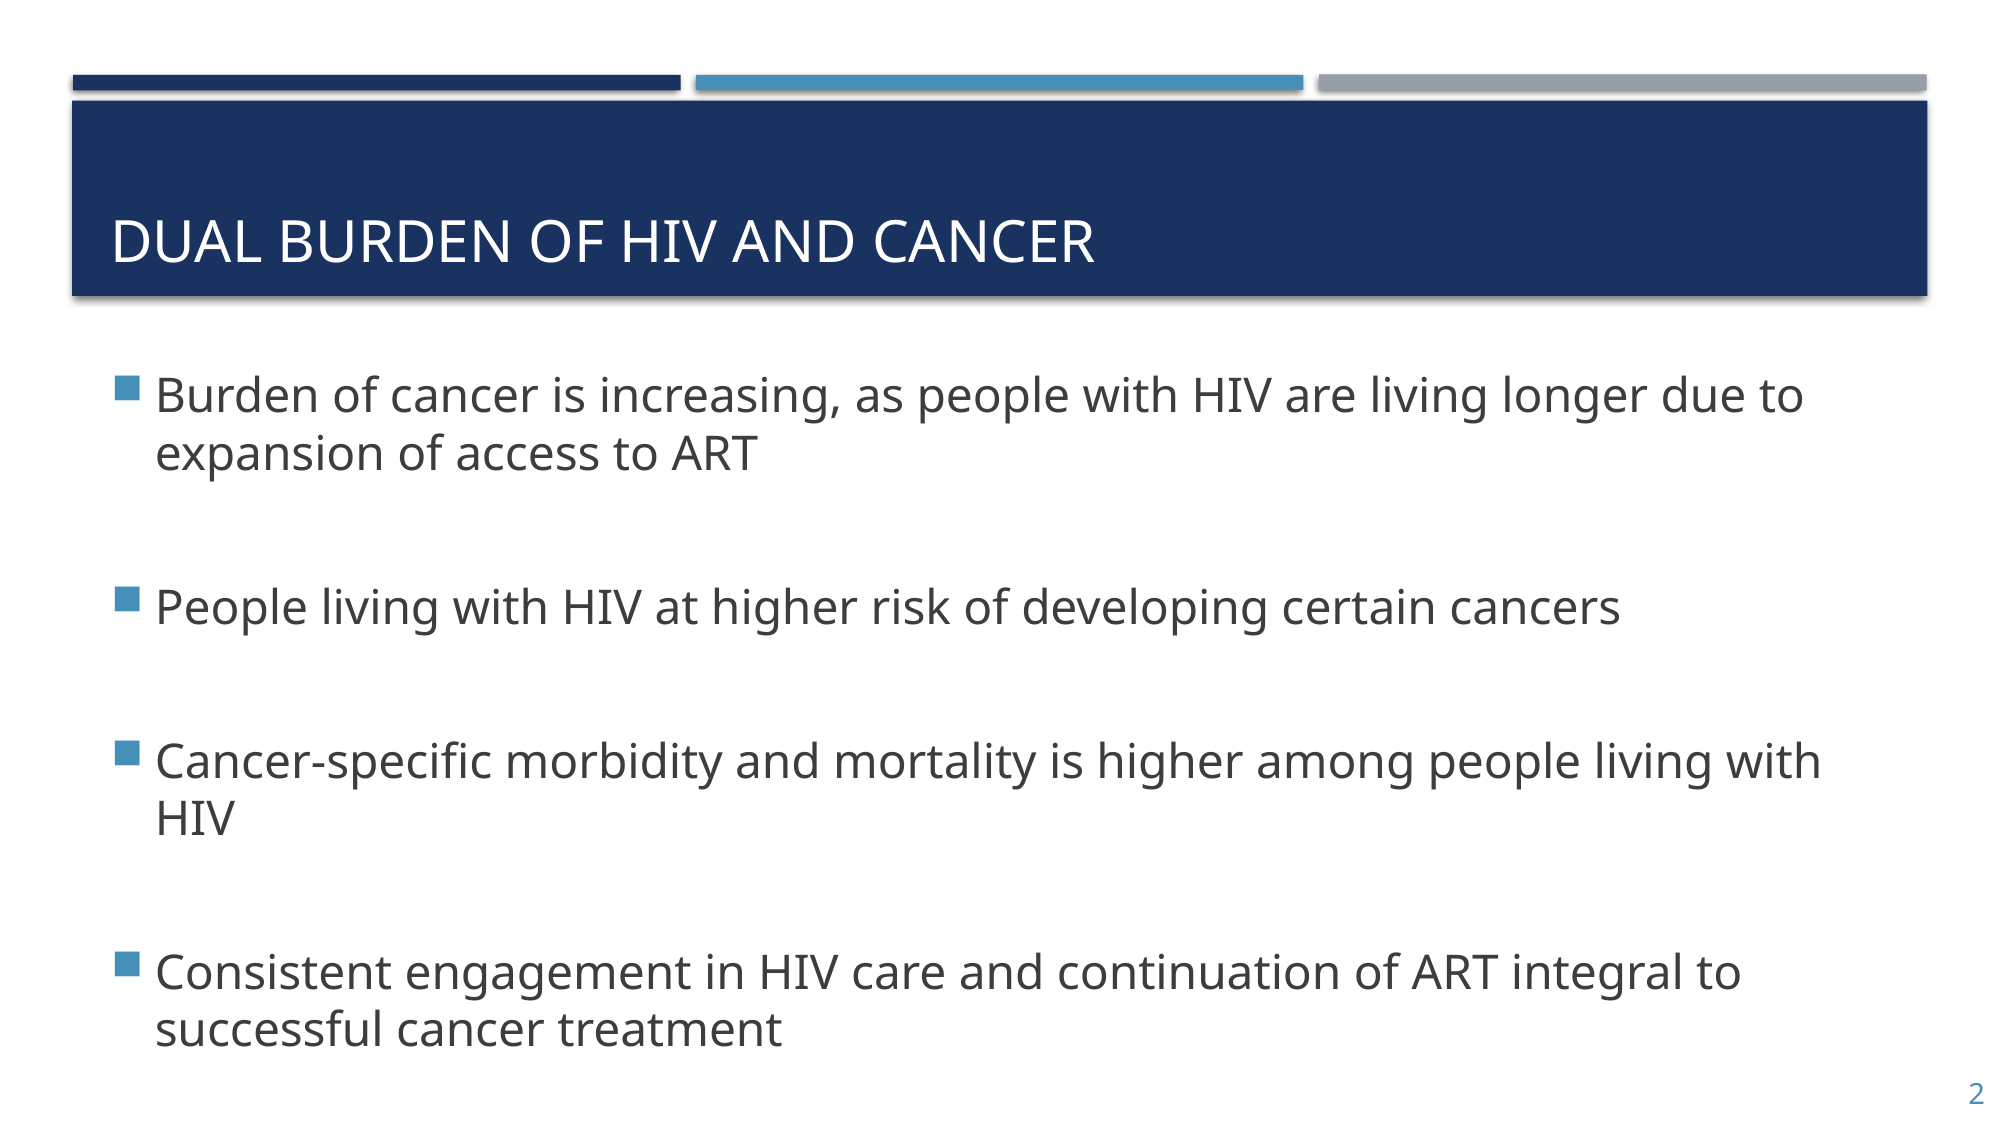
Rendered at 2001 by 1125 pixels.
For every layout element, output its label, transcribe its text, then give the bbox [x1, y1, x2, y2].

slide_number 2 [1827, 1065, 2000, 1125]
list Burden of cancer is increasing, as people with HIV are living longer due to expansion of access to ART People living with HIV at higher risk of developing certain cancers Cancer-specific morbidity and mortality is higher among people living with HIV Consistent engagement in HIV care and continuation of ART integral to successful cancer treatment [95, 357, 1905, 1066]
title Dual burden of HIV and Cancer [95, 115, 1905, 282]
